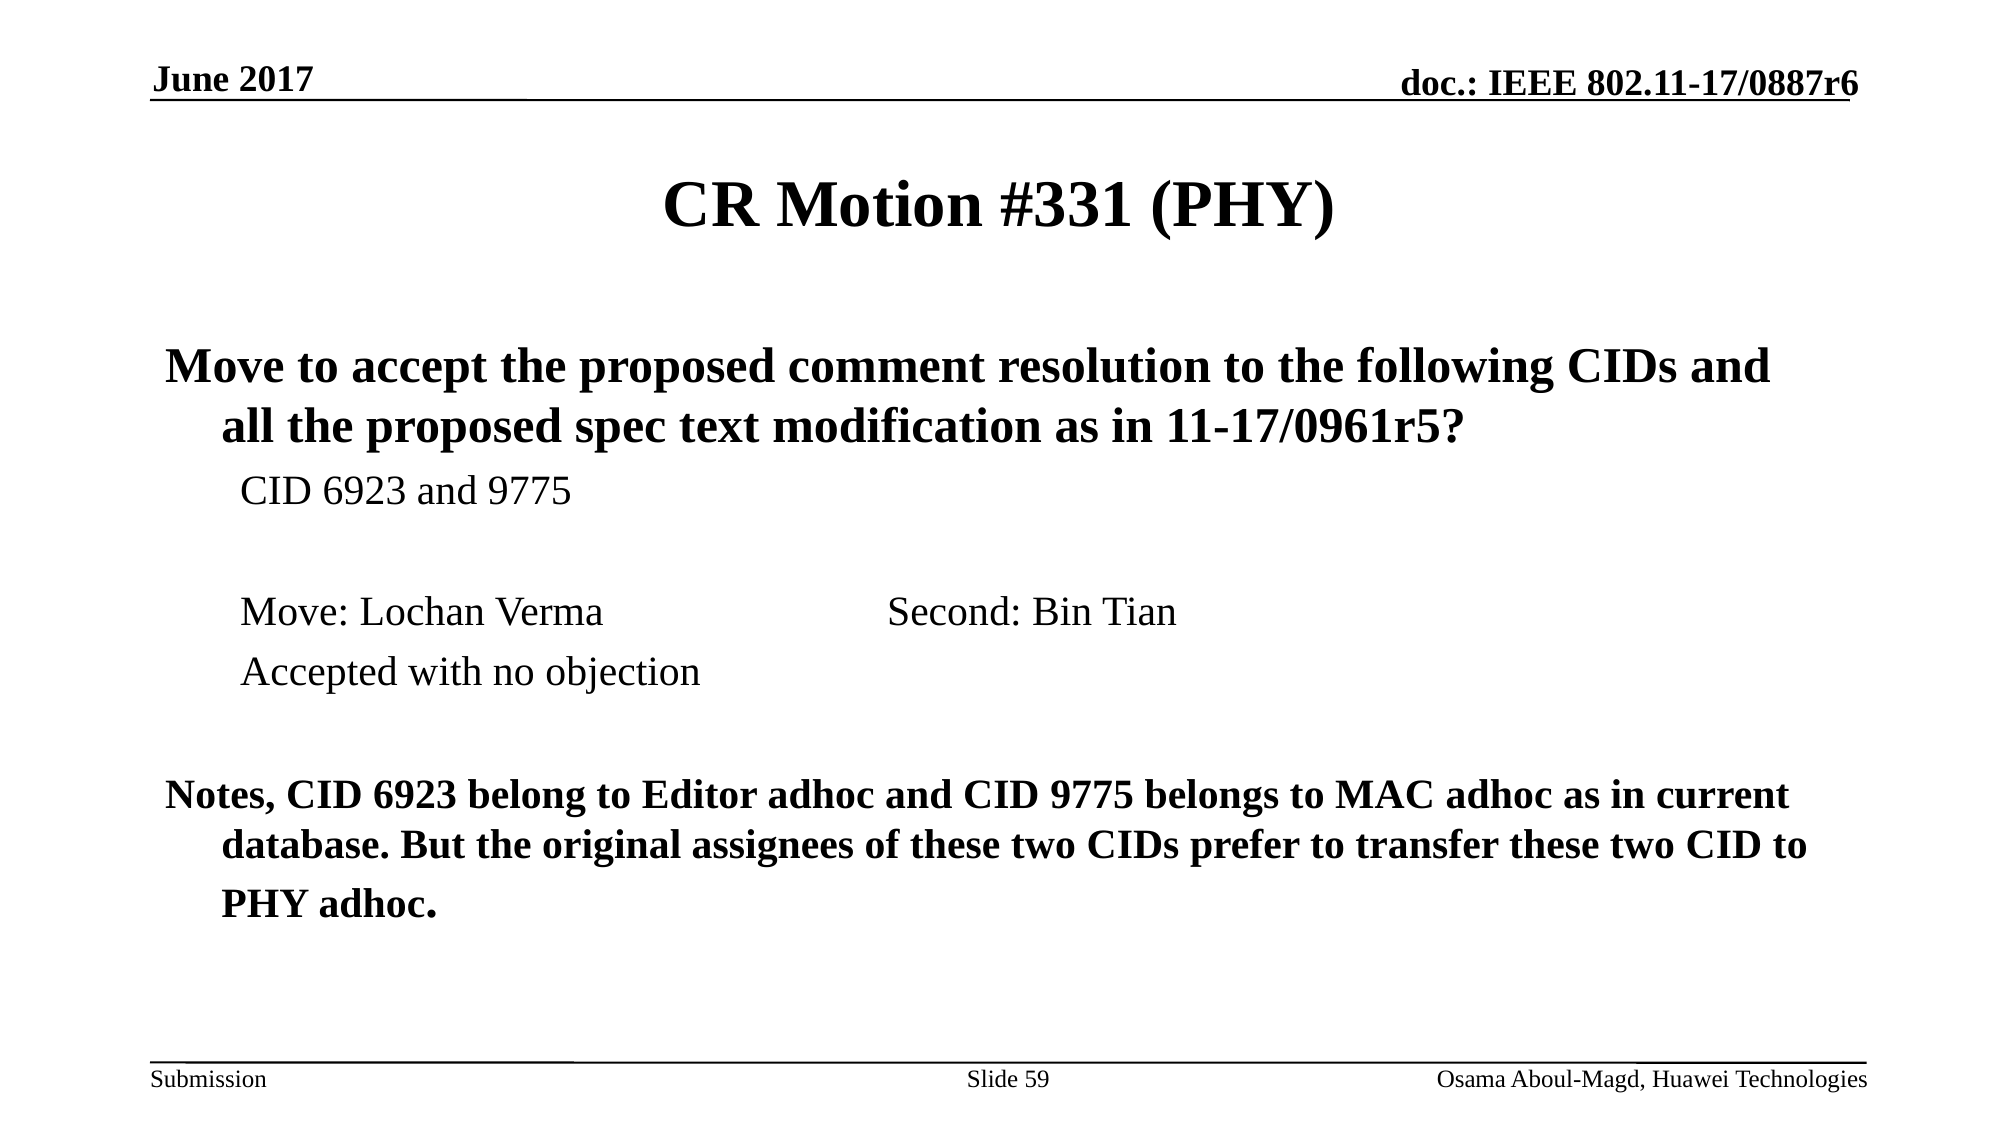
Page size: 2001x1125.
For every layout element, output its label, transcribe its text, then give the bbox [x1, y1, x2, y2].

title CR Motion #331 (PHY) [149, 112, 1850, 288]
slide_number Slide 59 [950, 1061, 1067, 1123]
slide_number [152, 54, 563, 100]
footer Osama Aboul-Magd, Huawei Technologies [1171, 1061, 1869, 1093]
list Move to accept the proposed comment resolution to the following CIDs and all the proposed spec text modification as in 11-17/0961r5? CID 6923 and 9775 Move: Lochan Verma Second: Bin Tian Accepted with no objection Notes, CID 6923 belong to Editor adhoc and CID 9775 belongs to MAC adhoc as in current database. But the original assignees of these two CIDs prefer to transfer these two CID to PHY adhoc. [149, 324, 1850, 1000]
